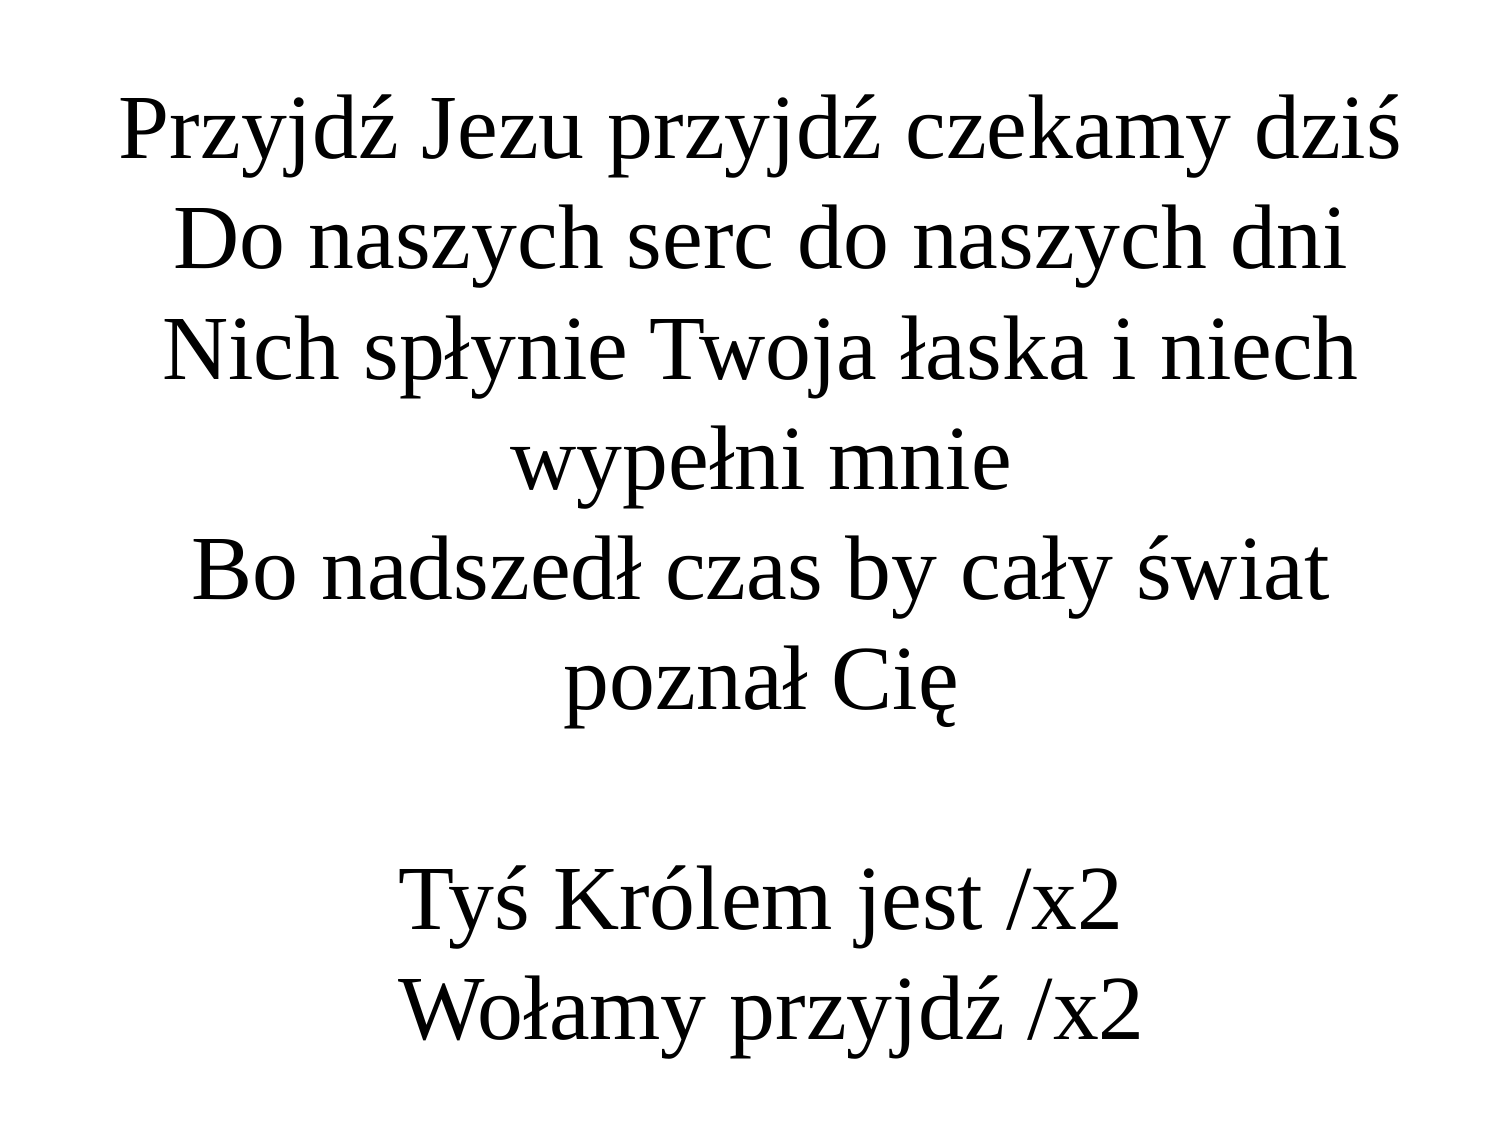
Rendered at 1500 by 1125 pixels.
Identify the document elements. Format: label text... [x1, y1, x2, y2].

title Przyjdź Jezu przyjdź czekamy dziś Do naszych serc do naszych dni Nich spłynie Twoja łaska i niech wypełni mnie Bo nadszedł czas by cały świat poznał Cię Tyś Królem jest /x2 Wołamy przyjdź /x2 [46, 23, 1477, 1102]
